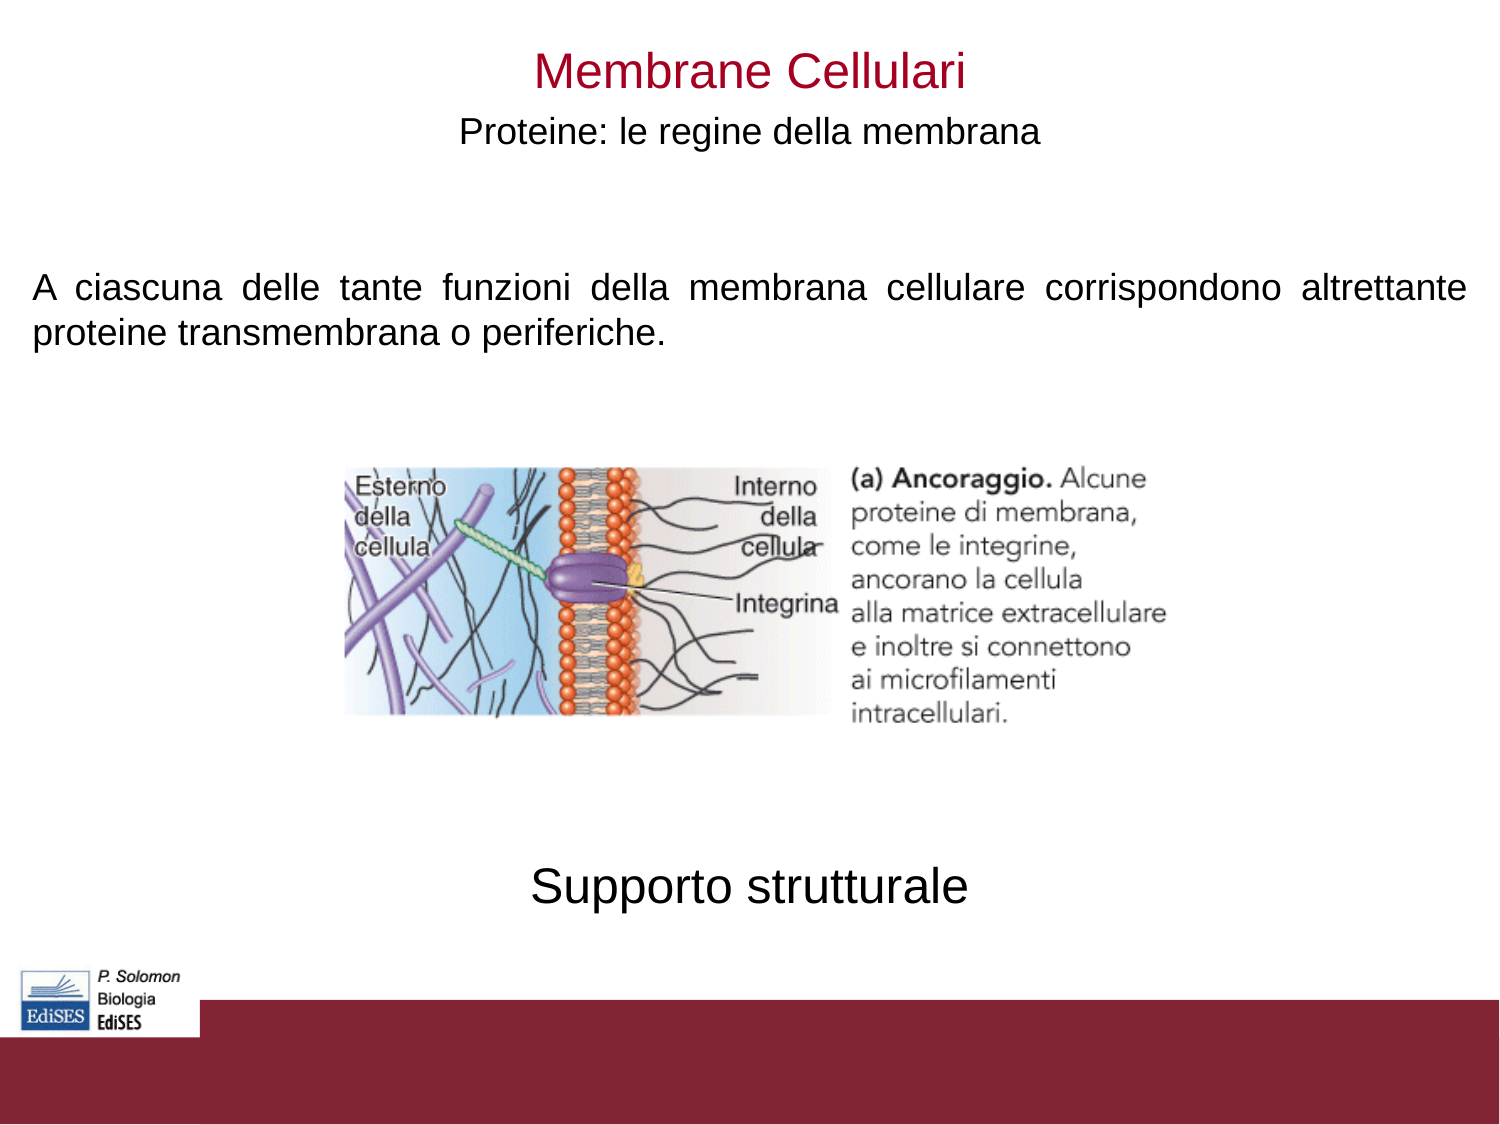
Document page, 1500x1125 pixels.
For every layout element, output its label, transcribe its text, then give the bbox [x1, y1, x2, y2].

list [327, 418, 1173, 752]
picture [17, 963, 189, 1035]
text_box Membrane Cellulari [518, 30, 982, 100]
text_box Supporto strutturale [515, 845, 985, 921]
text_box A ciascuna delle tante funzioni della membrana cellulare corrispondono altrettante proteine transmembrana o periferiche. [17, 255, 1483, 361]
text_box Proteine: le regine della membrana [444, 100, 1056, 160]
